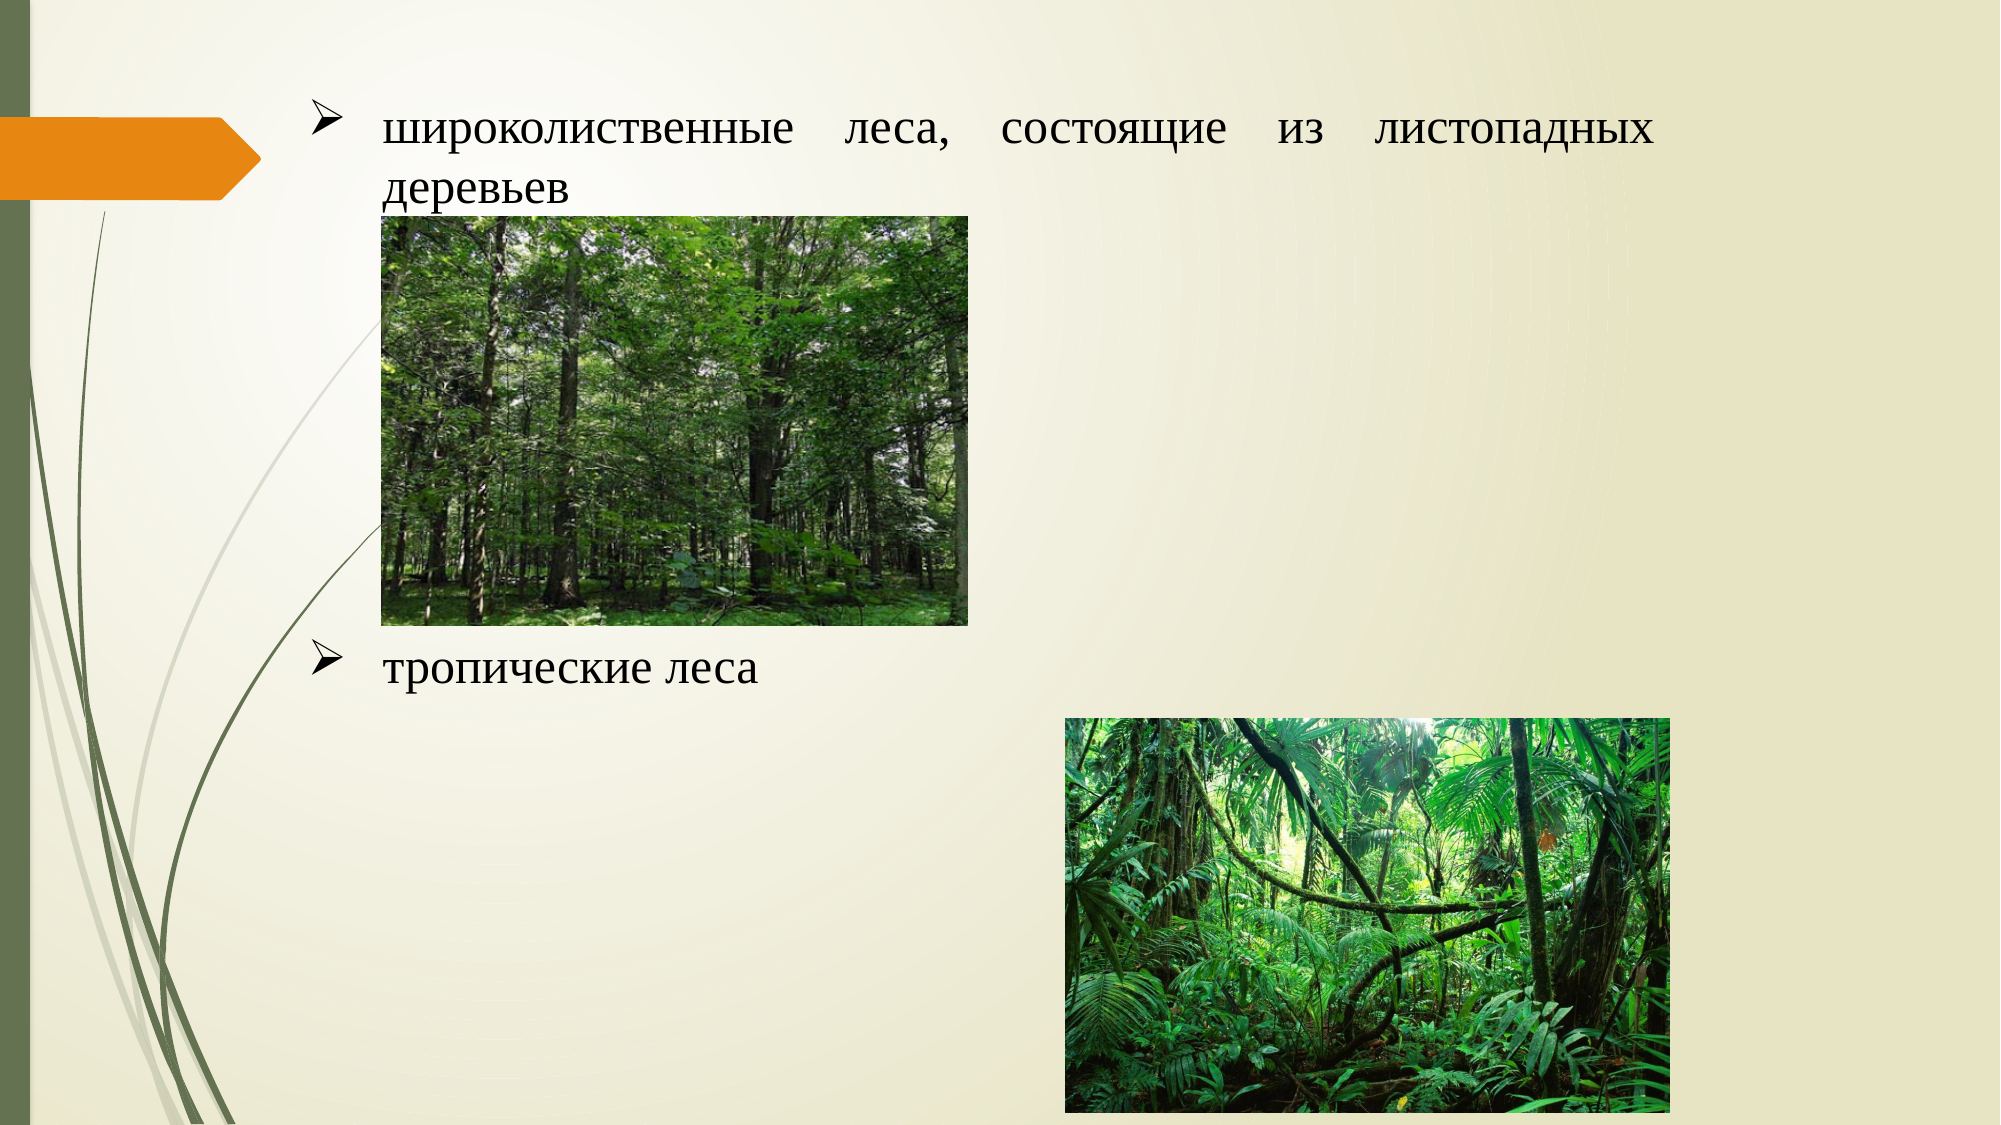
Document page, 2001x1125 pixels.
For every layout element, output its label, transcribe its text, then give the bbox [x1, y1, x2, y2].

text_box широколиственные леса, состоящие из листопадных деревьев тропические леса [292, 86, 1670, 1062]
picture [381, 215, 969, 626]
picture [1064, 718, 1670, 1113]
